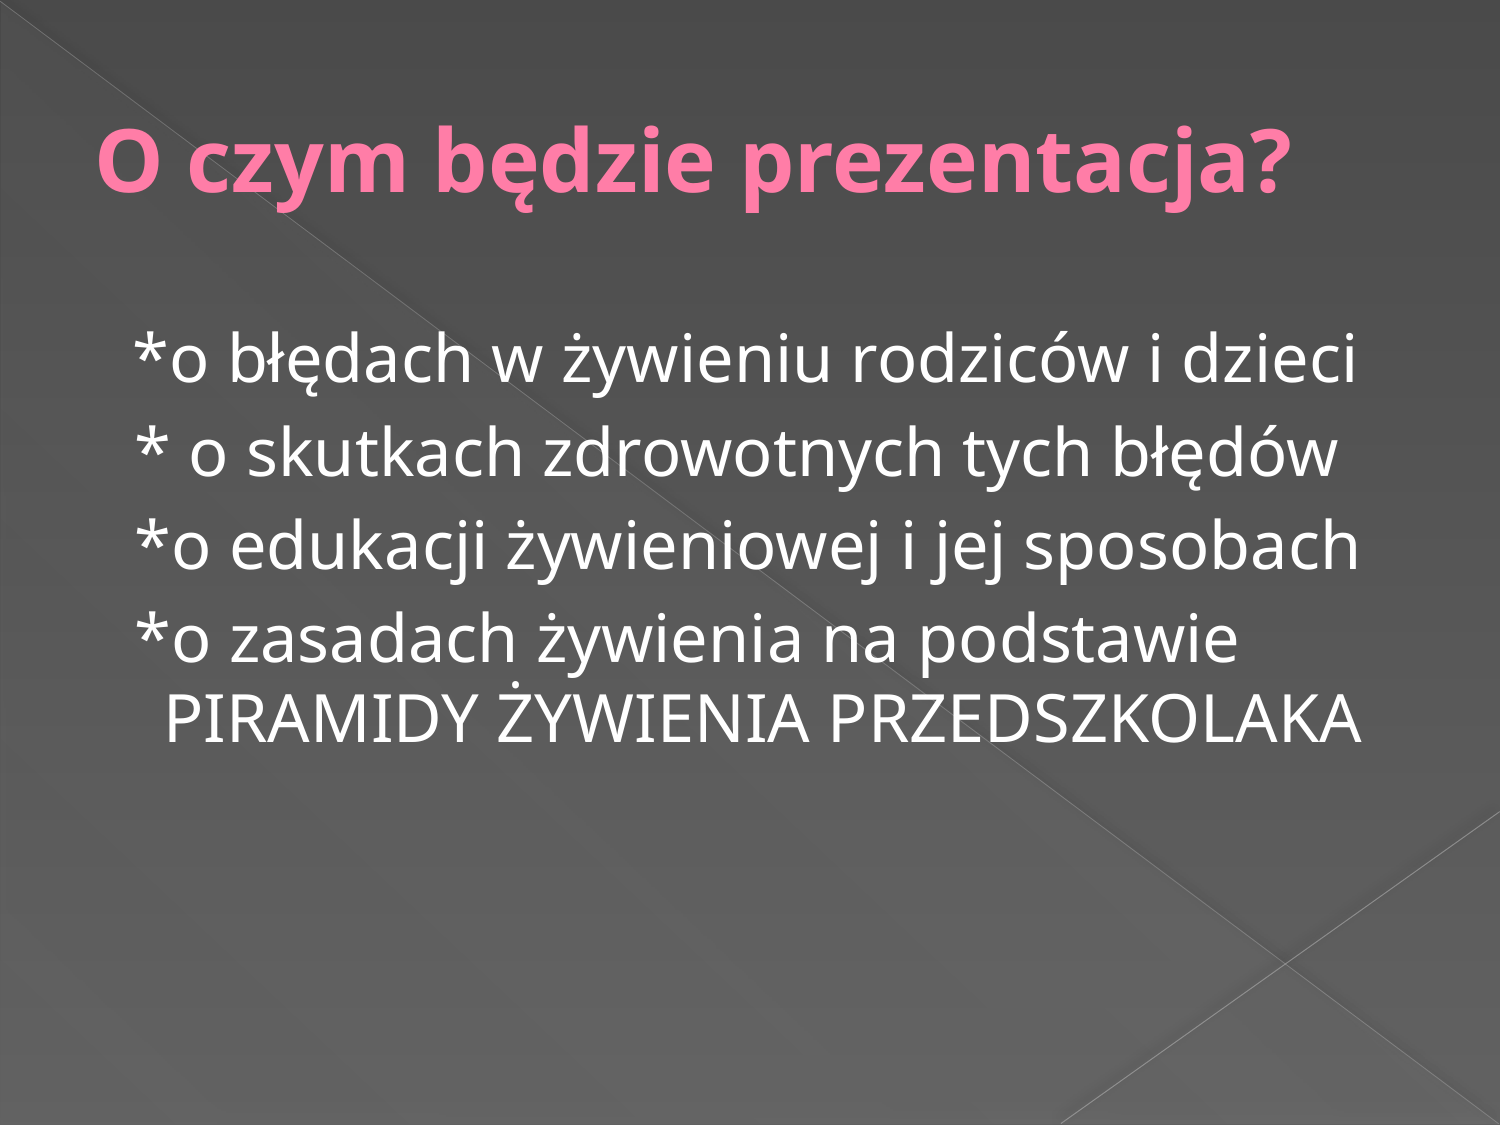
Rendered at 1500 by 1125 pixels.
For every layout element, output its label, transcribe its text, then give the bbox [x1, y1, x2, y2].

title O czym będzie prezentacja? [0, 42, 1350, 273]
list *o błędach w żywieniu rodziców i dzieci * o skutkach zdrowotnych tych błędów *o edukacji żywieniowej i jej sposobach *o zasadach żywienia na podstawie PIRAMIDY ŻYWIENIA PRZEDSZKOLAKA [75, 308, 1425, 1059]
